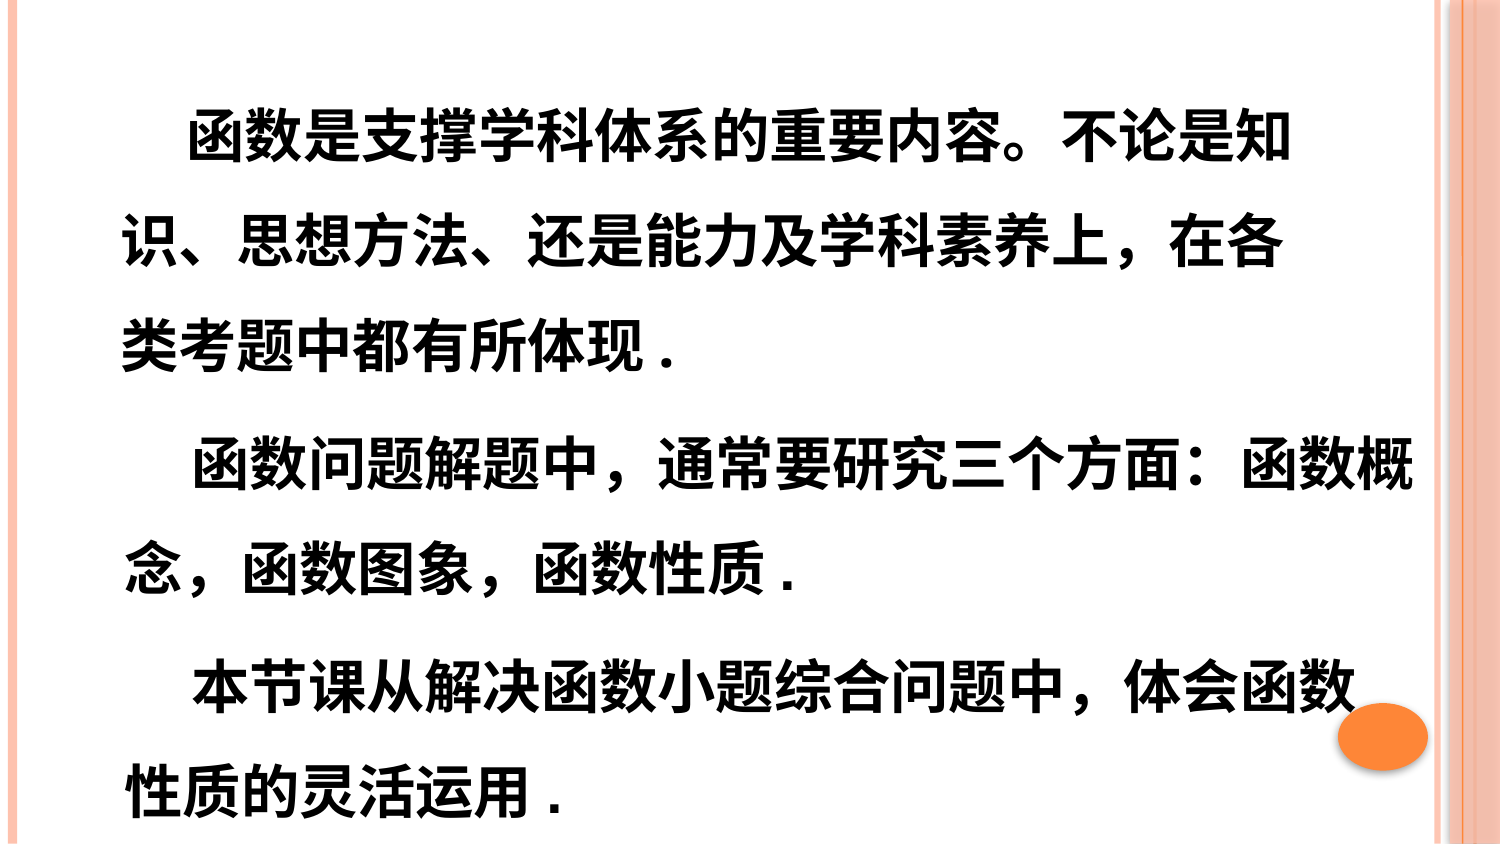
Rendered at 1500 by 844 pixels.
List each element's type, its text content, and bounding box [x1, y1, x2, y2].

text_box 本节课从解决函数小题综合问题中，体会函数性质的灵活运用. [109, 608, 1374, 833]
text_box 函数问题解题中，通常要研究三个方面：函数概念，函数图象，函数性质. [109, 384, 1445, 609]
title 函数是支撑学科体系的重要内容。不论是知识、思想方法、还是能力及学科素养上，在各类考题中都有所体现. [105, 32, 1331, 387]
